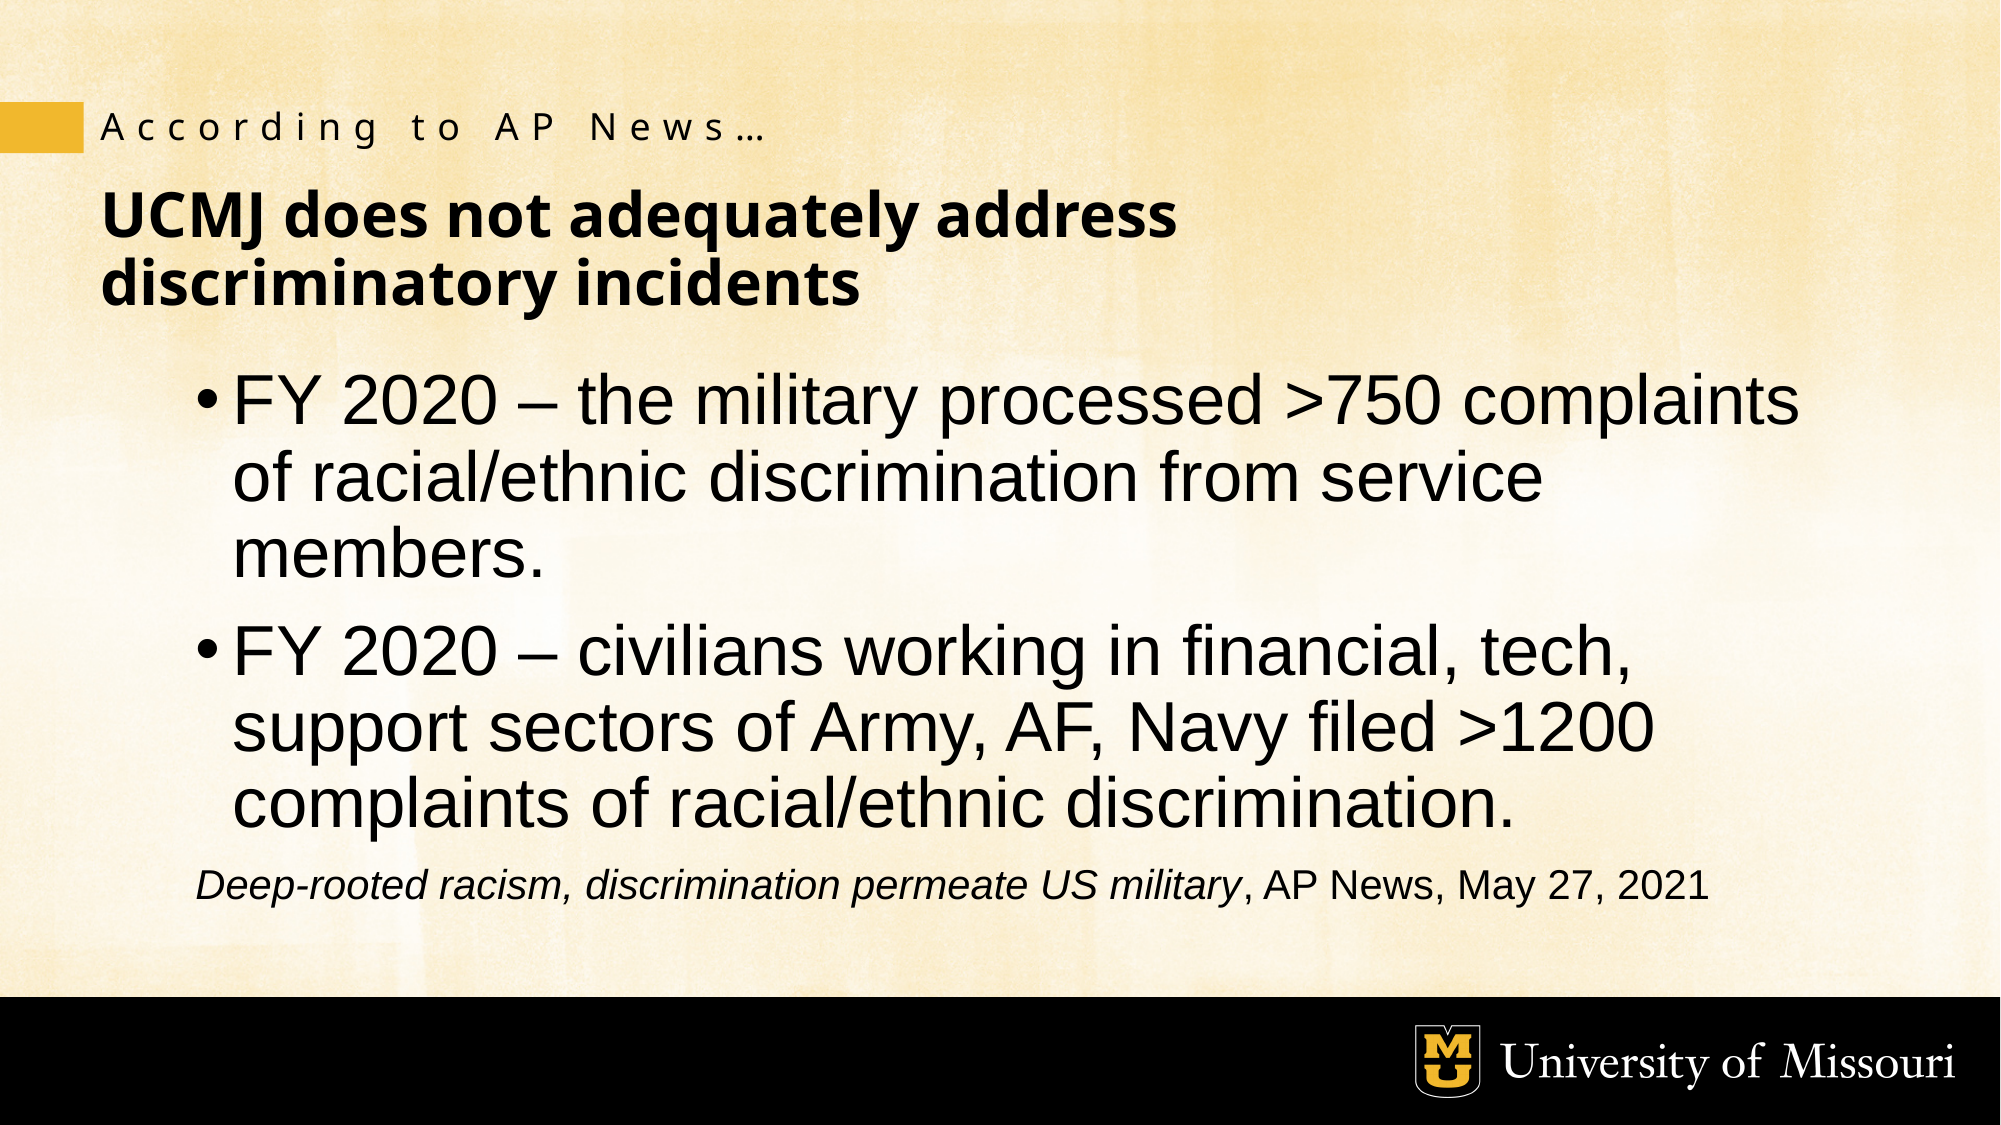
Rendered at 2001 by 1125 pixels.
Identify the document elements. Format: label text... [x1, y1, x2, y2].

picture [1394, 1004, 1976, 1119]
title UCMJ does not adequately address discriminatory incidents [85, 153, 1566, 350]
picture [0, 0, 2001, 997]
list According to AP News… [85, 102, 1324, 154]
list FY 2020 – the military processed >750 complaints of racial/ethnic discrimination from service members. FY 2020 – civilians working in financial, tech, support sectors of Army, AF, Navy filed >1200 complaints of racial/ethnic discrimination. Deep-rooted racism, discrimination permeate US military, AP News, May 27, 2021 [120, 290, 1863, 972]
